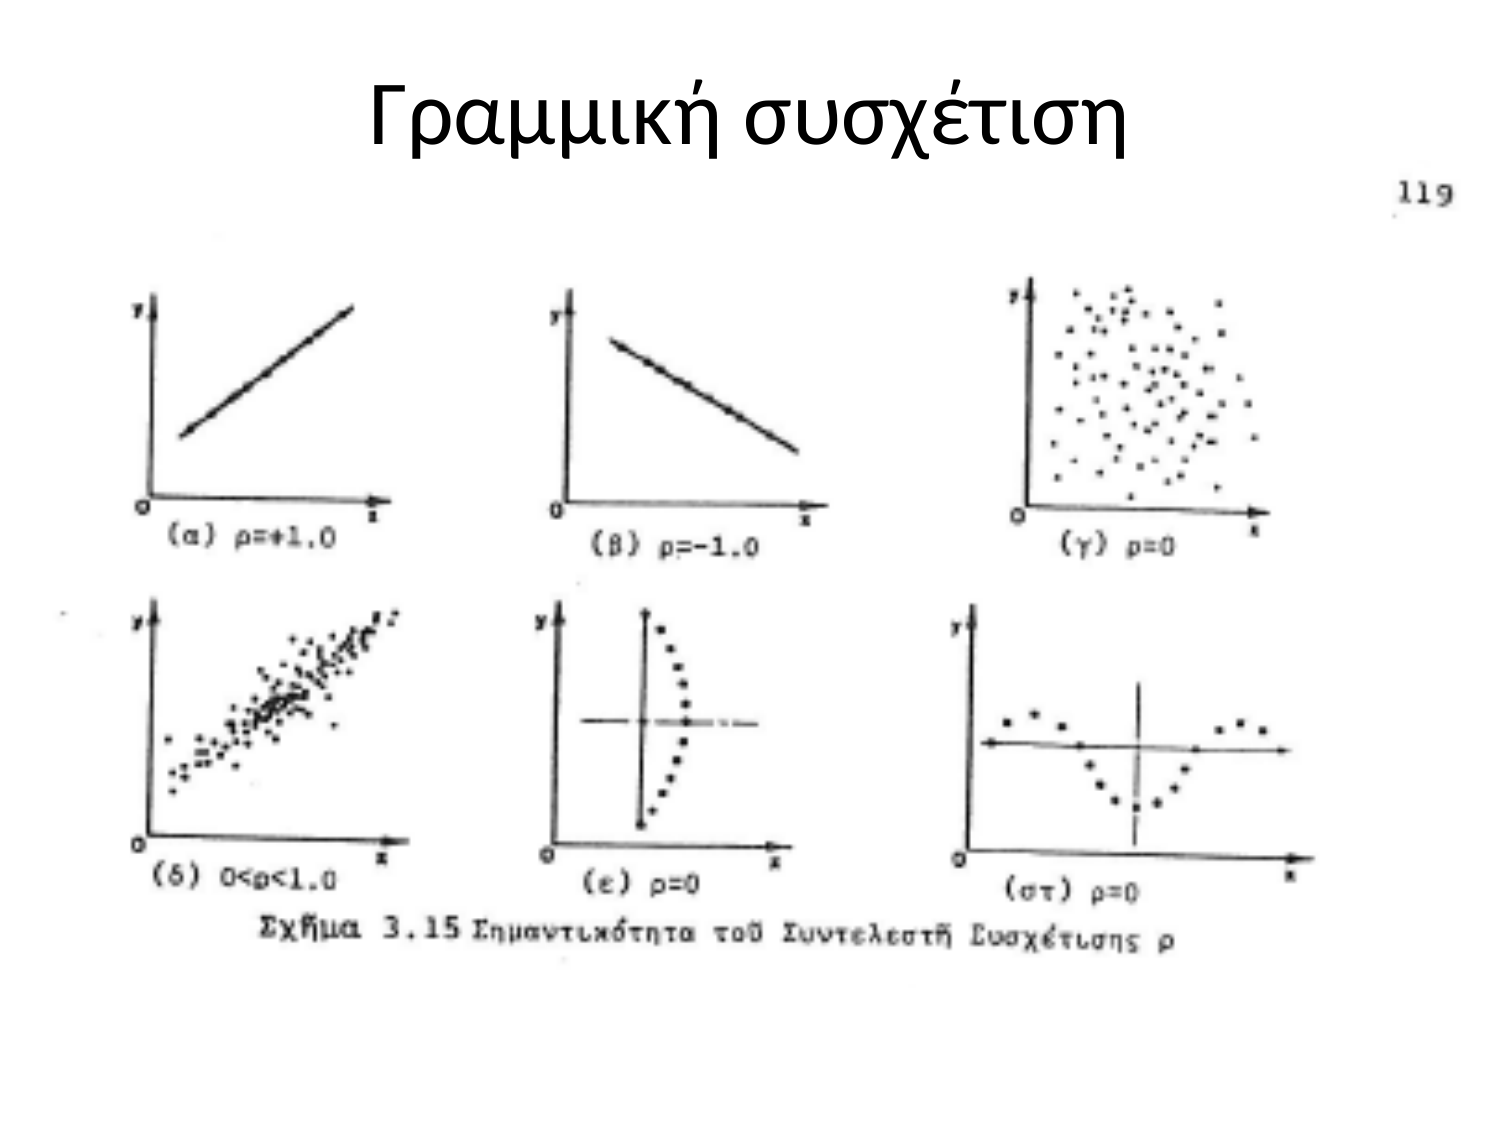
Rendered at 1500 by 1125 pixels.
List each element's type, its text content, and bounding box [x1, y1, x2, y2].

text_box Γραμμική συσχέτιση [74, 45, 1425, 159]
picture [0, 160, 1500, 988]
